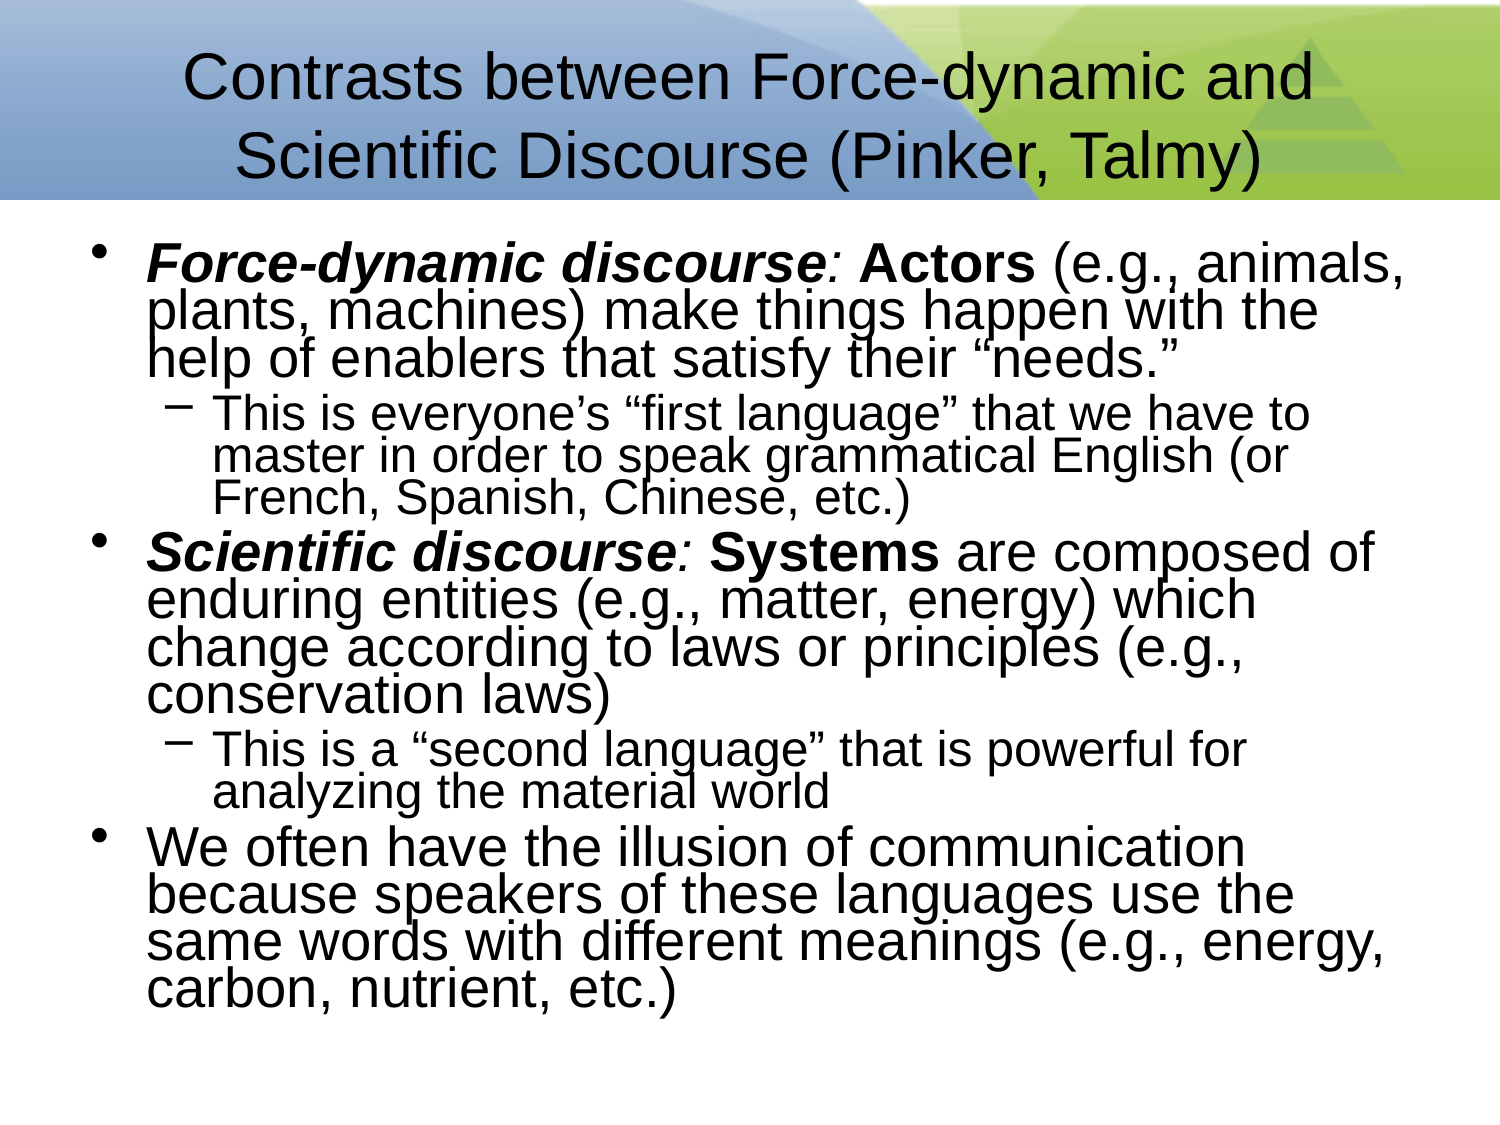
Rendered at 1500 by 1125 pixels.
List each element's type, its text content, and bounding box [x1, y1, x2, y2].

picture [0, 0, 1500, 200]
list Force-dynamic discourse: Actors (e.g., animals, plants, machines) make things happen with the help of enablers that satisfy their “needs.” This is everyone’s “first language” that we have to master in order to speak grammatical English (or French, Spanish, Chinese, etc.) Scientific discourse: Systems are composed of enduring entities (e.g., matter, energy) which change according to laws or principles (e.g., conservation laws) This is a “second language” that is powerful for analyzing the material world We often have the illusion of communication because speakers of these languages use the same words with different meanings (e.g., energy, carbon, nutrient, etc.) [75, 237, 1425, 1050]
title Contrasts between Force-dynamic and Scientific Discourse (Pinker, Talmy) [75, 24, 1425, 200]
